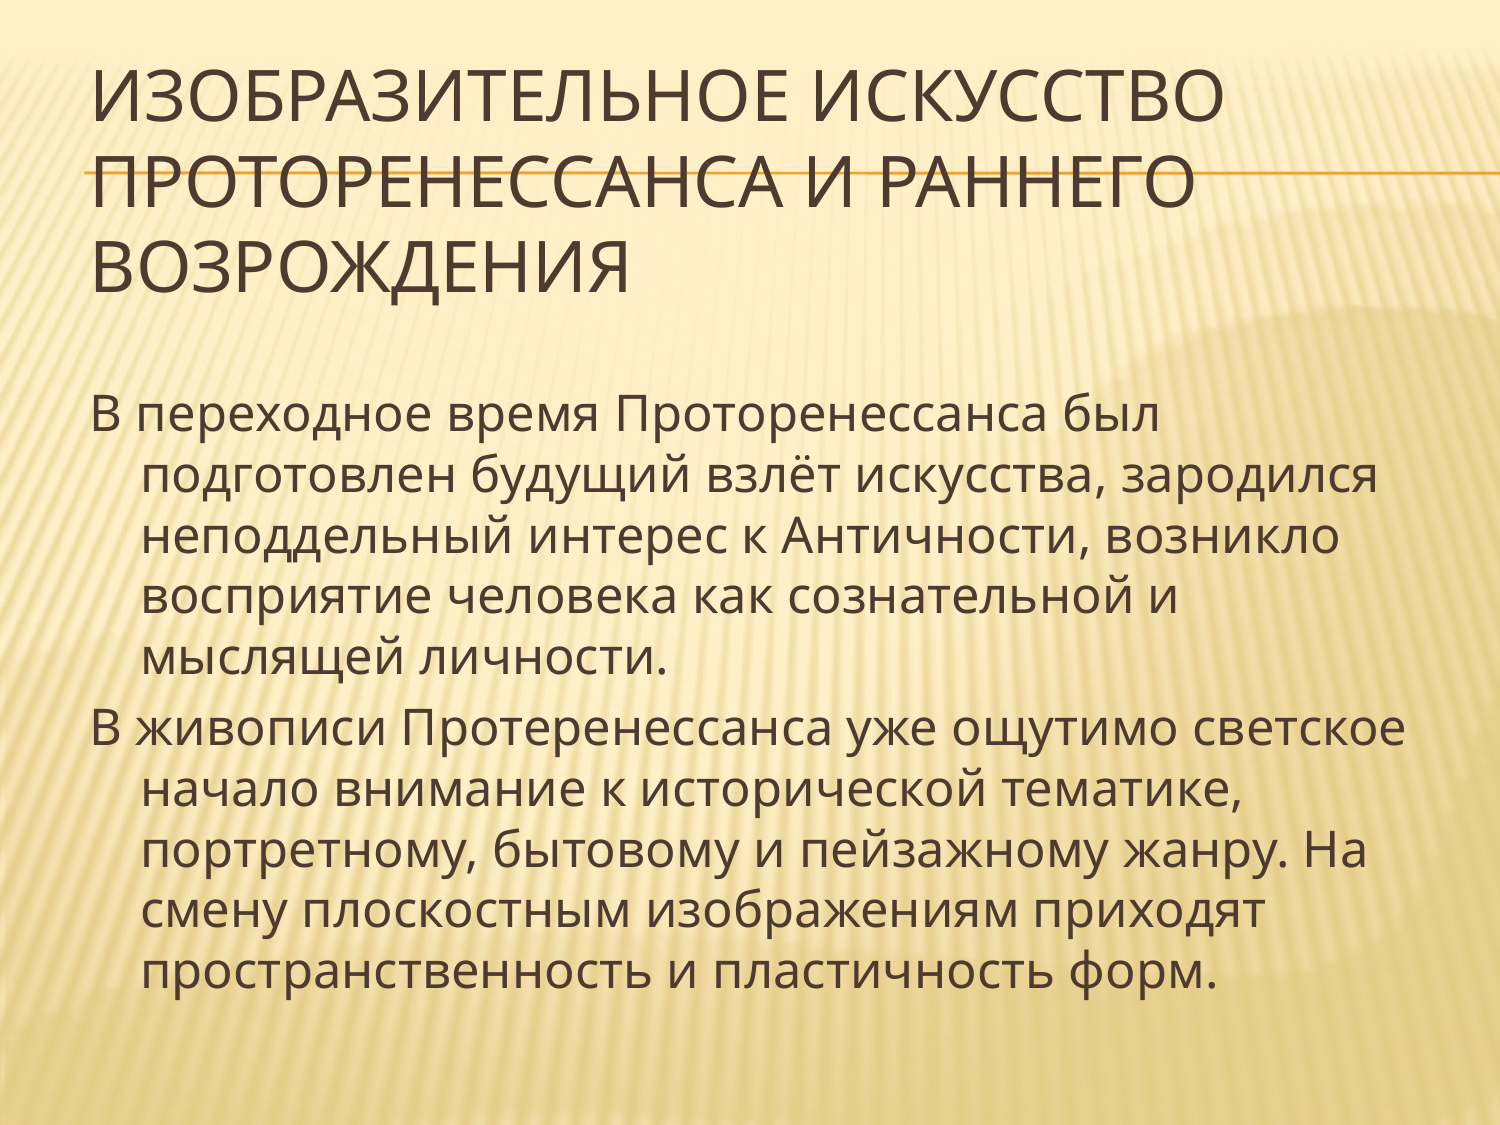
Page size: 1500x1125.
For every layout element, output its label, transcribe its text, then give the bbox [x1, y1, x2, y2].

title Изобразительное искусство Проторенессанса и Раннего Возрождения [75, 42, 1425, 315]
list В переходное время Проторенессанса был подготовлен будущий взлёт искусства, зародился неподдельный интерес к Античности, возникло восприятие человека как сознательной и мыслящей личности. В живописи Протеренессанса уже ощутимо светское начало внимание к исторической тематике, портретному, бытовому и пейзажному жанру. На смену плоскостным изображениям приходят пространственность и пластичность форм. [75, 373, 1425, 1024]
